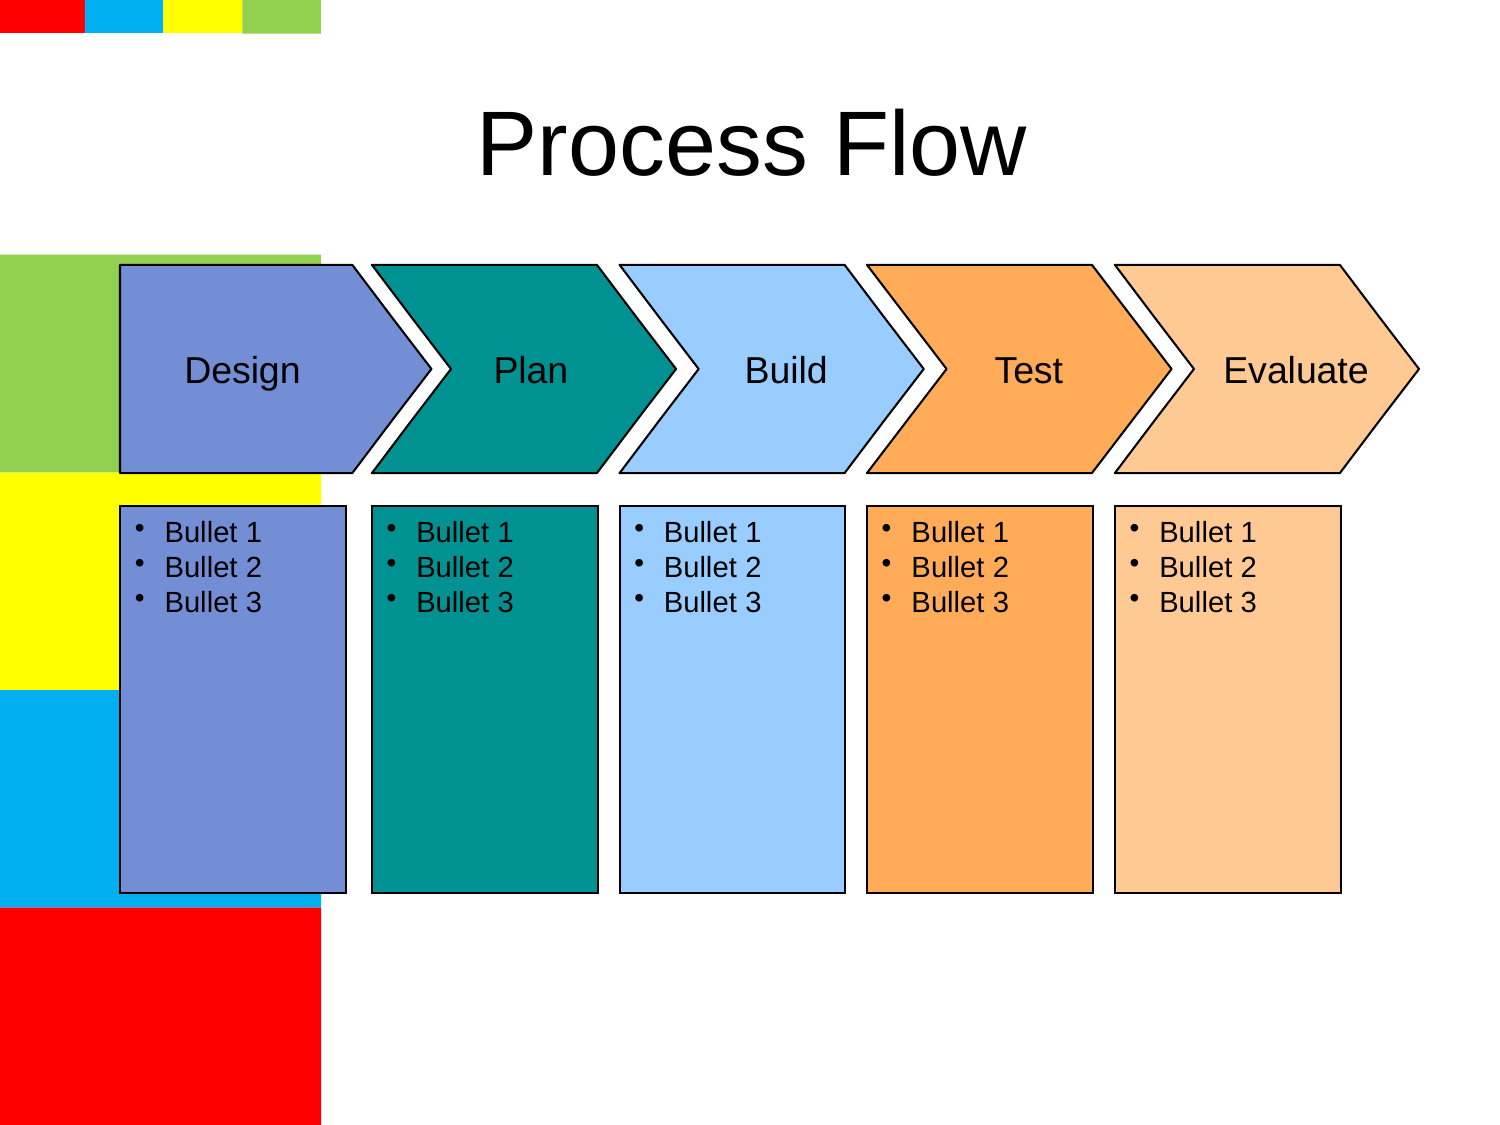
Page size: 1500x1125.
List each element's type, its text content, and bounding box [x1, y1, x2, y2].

text_box Plan [478, 338, 584, 399]
text_box Bullet 1 Bullet 2 Bullet 3 [120, 506, 346, 893]
text_box [371, 264, 677, 474]
text_box Build [729, 338, 843, 399]
text_box Bullet 1 Bullet 2 Bullet 3 [866, 506, 1093, 893]
text_box [120, 264, 432, 474]
text_box Test [979, 338, 1079, 399]
text_box Bullet 1 Bullet 2 Bullet 3 [1114, 506, 1341, 893]
text_box Bullet 1 Bullet 2 Bullet 3 [371, 506, 598, 893]
title Process Flow [79, 45, 1425, 233]
text_box Evaluate [1208, 338, 1384, 399]
text_box [1114, 264, 1420, 474]
text_box Bullet 1 Bullet 2 Bullet 3 [619, 506, 846, 893]
text_box [866, 264, 1172, 474]
text_box Design [169, 338, 316, 399]
text_box [619, 264, 924, 474]
